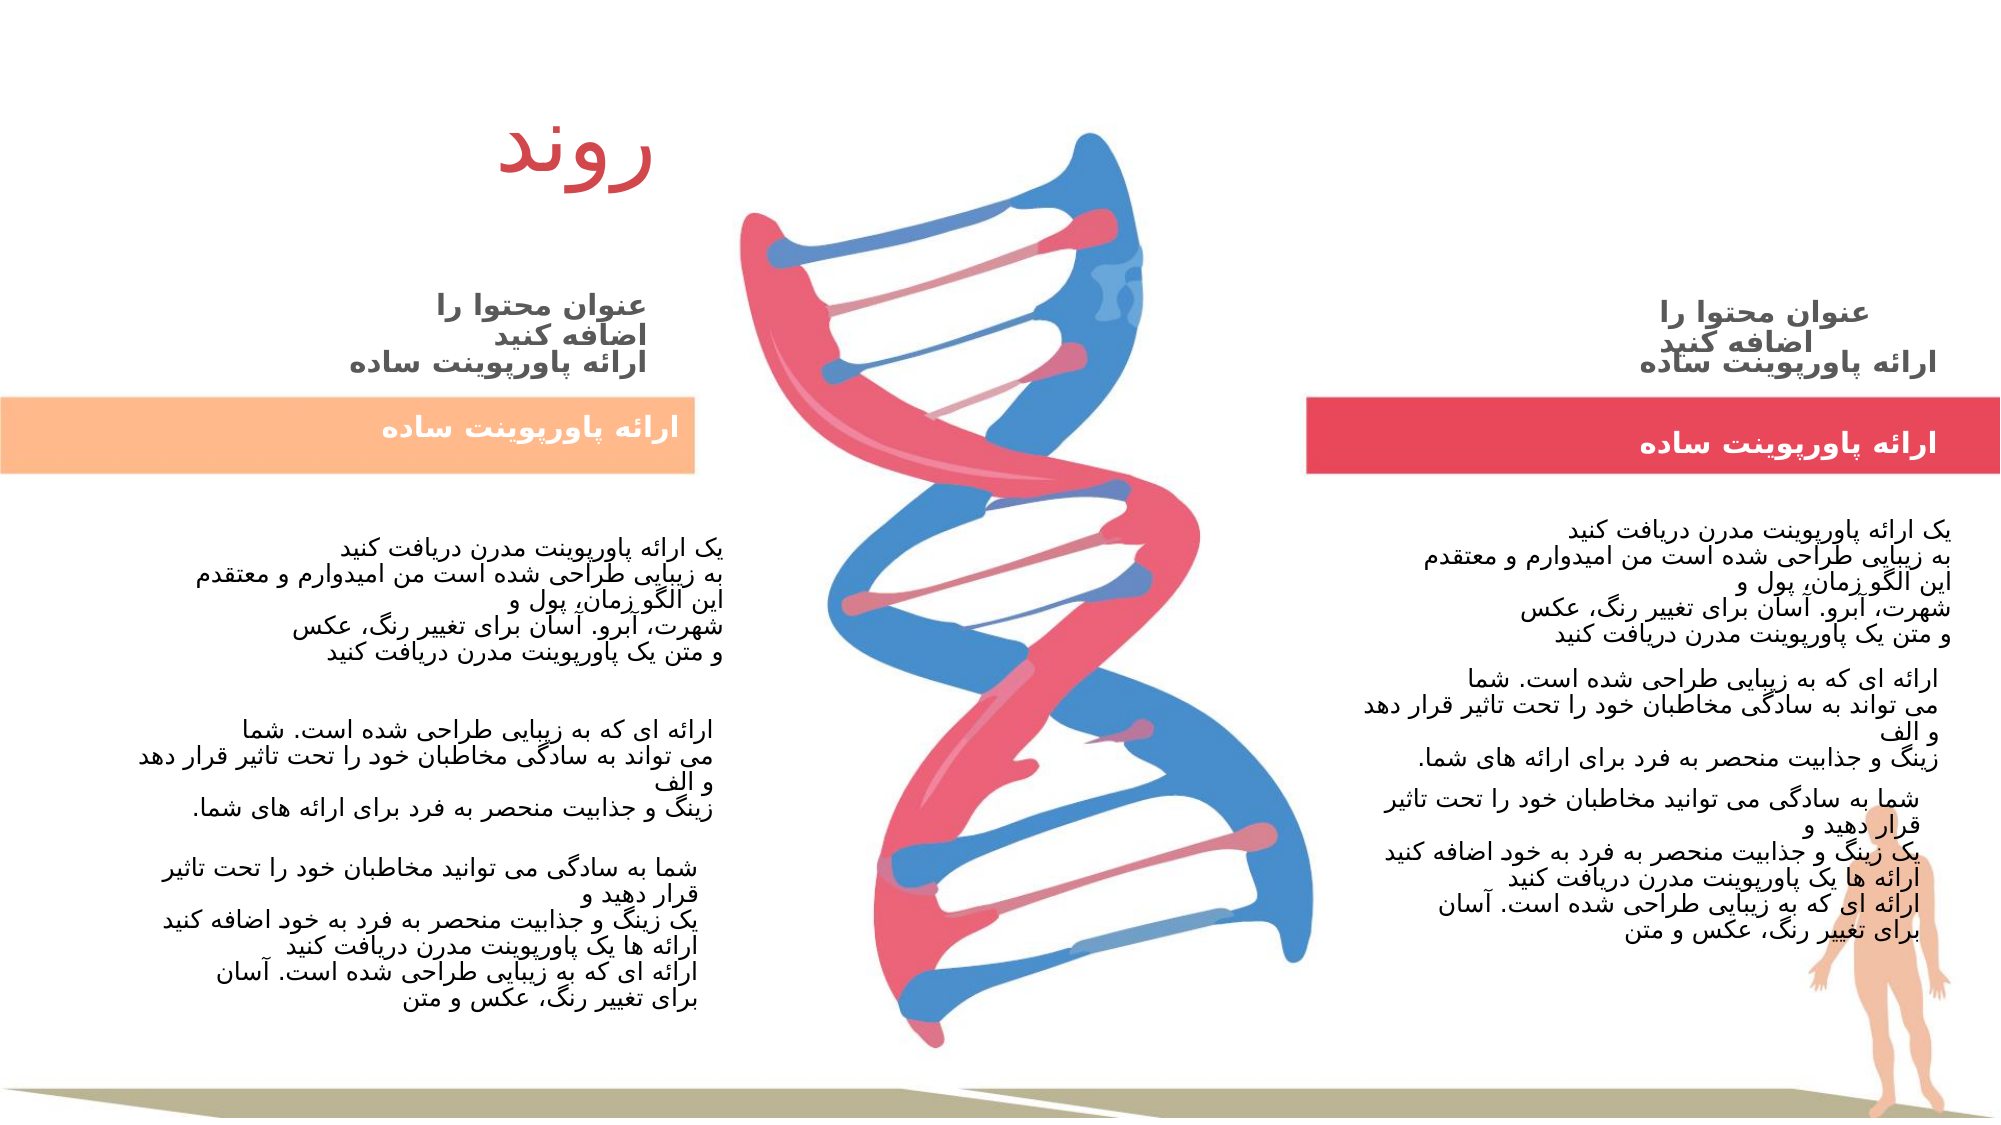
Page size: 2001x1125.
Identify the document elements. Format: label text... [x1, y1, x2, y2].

text_box روند [112, 94, 658, 190]
text_box ارائه پاورپوینت ساده [132, 347, 648, 378]
text_box ارائه ای که به زیبایی طراحی شده است. شما می تواند به سادگی مخاطبان خود را تحت تاثیر قرار دهد و الف زینگ و جذابیت منحصر به فرد برای ارائه های شما. [129, 717, 715, 822]
text_box ارائه پاورپوینت ساده [1422, 347, 1938, 378]
text_box ارائه پاورپوینت ساده [1422, 428, 1938, 460]
text_box عنوان محتوا را اضافه کنید [345, 290, 648, 347]
text_box [0, 0, 2000, 1118]
text_box شما به سادگی می توانید مخاطبان خود را تحت تاثیر قرار دهید و یک زینگ و جذابیت منحصر به فرد به خود اضافه کنید ارائه ها یک پاورپوینت مدرن دریافت کنید ارائه ای که به زیبایی طراحی شده است. آسان برای تغییر رنگ، عکس و متن [111, 855, 700, 1012]
text_box عنوان محتوا را اضافه کنید [1659, 297, 1962, 359]
text_box ارائه پاورپوینت ساده [164, 412, 680, 443]
text_box ارائه ای که به زیبایی طراحی شده است. شما می تواند به سادگی مخاطبان خود را تحت تاثیر قرار دهد و الف زینگ و جذابیت منحصر به فرد برای ارائه های شما. [1363, 666, 1951, 772]
text_box یک ارائه پاورپوینت مدرن دریافت کنید به زیبایی طراحی شده است من امیدوارم و معتقدم این الگو زمان، پول و شهرت، آبرو. آسان برای تغییر رنگ، عکس و متن یک پاورپوینت مدرن دریافت کنید [132, 535, 725, 666]
text_box یک ارائه پاورپوینت مدرن دریافت کنید به زیبایی طراحی شده است من امیدوارم و معتقدم این الگو زمان، پول و شهرت، آبرو. آسان برای تغییر رنگ، عکس و متن یک پاورپوینت مدرن دریافت کنید [1355, 516, 1953, 648]
text_box شما به سادگی می توانید مخاطبان خود را تحت تاثیر قرار دهید و یک زینگ و جذابیت منحصر به فرد به خود اضافه کنید ارائه ها یک پاورپوینت مدرن دریافت کنید ارائه ای که به زیبایی طراحی شده است. آسان برای تغییر رنگ، عکس و متن [1360, 786, 1959, 944]
